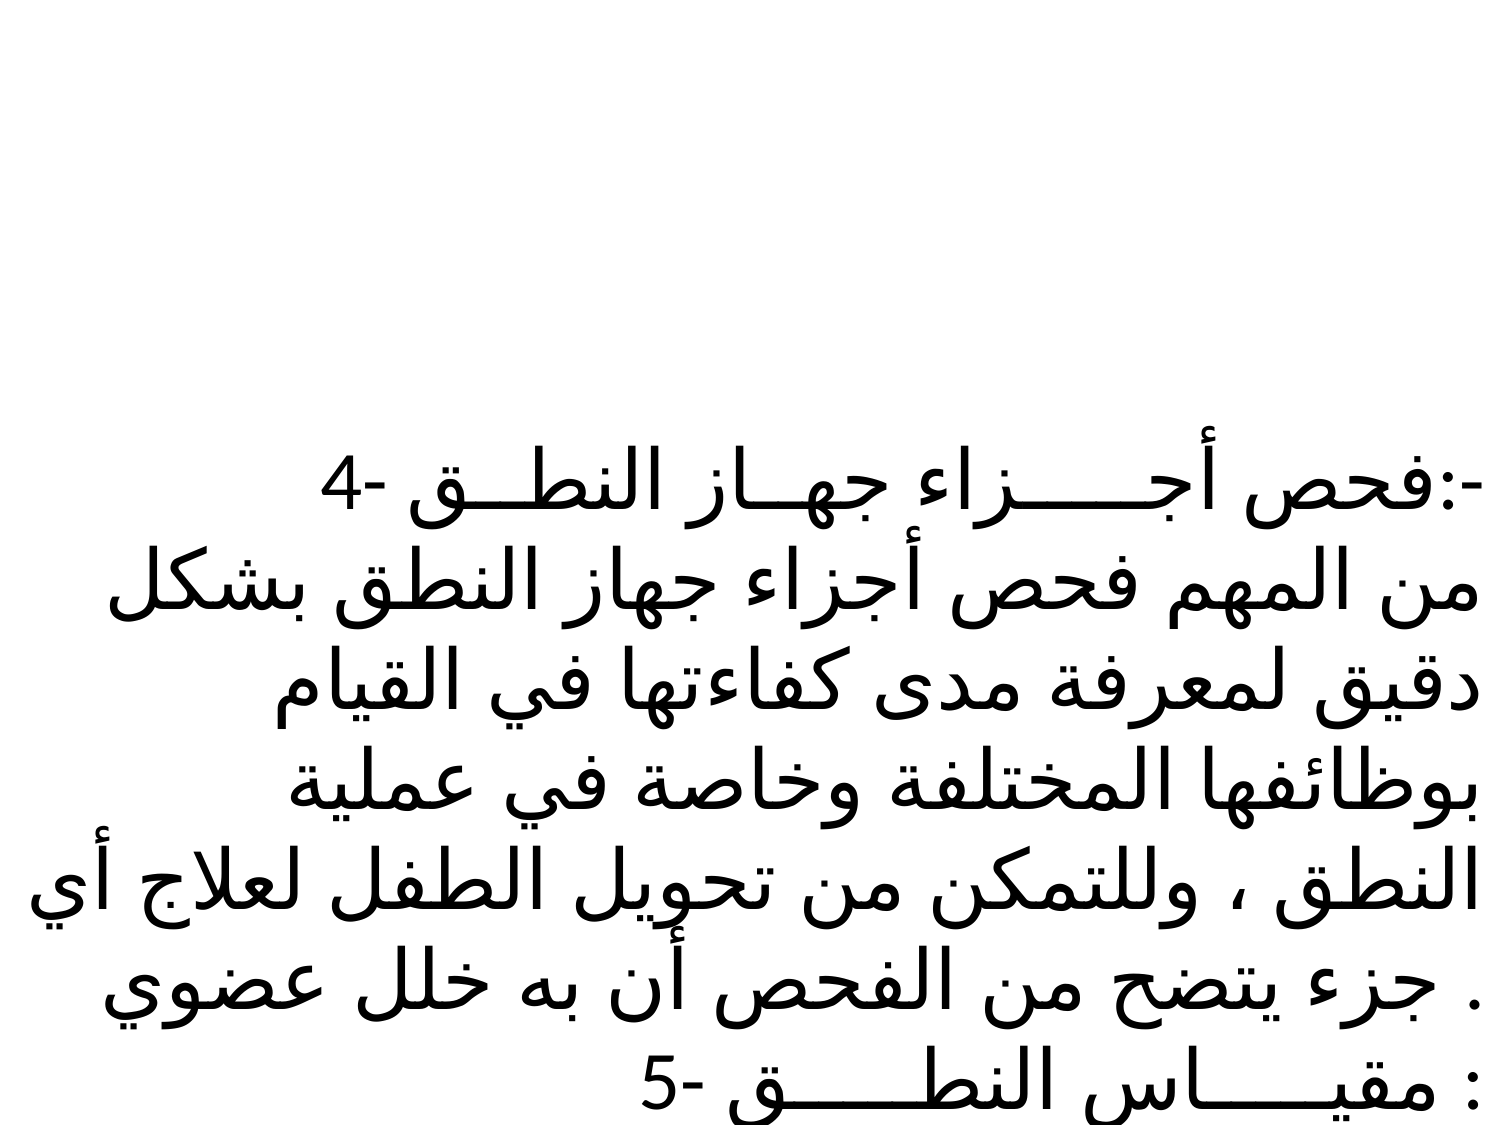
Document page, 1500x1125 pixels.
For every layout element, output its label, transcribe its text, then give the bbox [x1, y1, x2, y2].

text_box 4- فحص أجـــــزاء جهــاز النطــق:- من المهم فحص أجزاء جهاز النطق بشكل دقيق لمعرفة مدى كفاءتها في القيام بوظائفها المختلفة وخاصة في عملية النطق ، وللتمكن من تحويل الطفل لعلاج أي جزء يتضح من الفحص أن به خلل عضوي . 5- مقيـــــاس النطـــــق : [0, 418, 1500, 1125]
